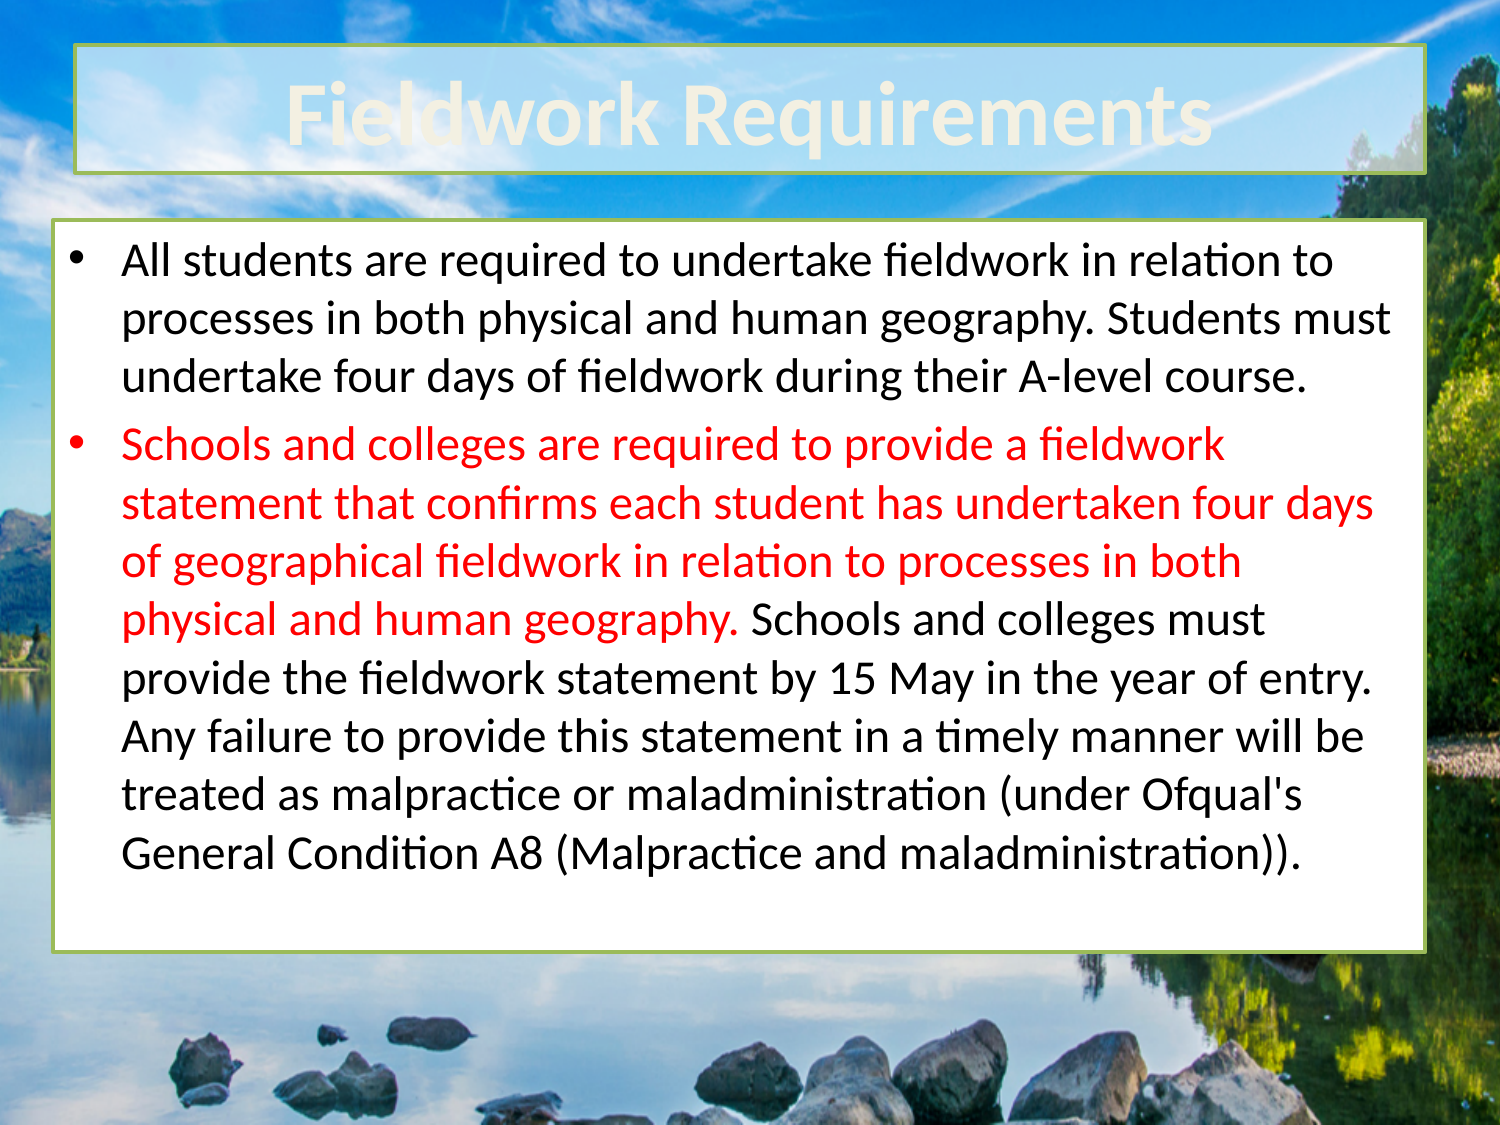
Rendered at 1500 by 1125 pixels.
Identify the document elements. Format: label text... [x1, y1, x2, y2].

list All students are required to undertake fieldwork in relation to processes in both physical and human geography. Students must undertake four days of fieldwork during their A-level course. Schools and colleges are required to provide a fieldwork statement that confirms each student has undertaken four days of geographical fieldwork in relation to processes in both physical and human geography. Schools and colleges must provide the fieldwork statement by 15 May in the year of entry. Any failure to provide this statement in a timely manner will be treated as malpractice or maladministration (under Ofqual's General Condition A8 (Malpractice and maladministration)). [51, 218, 1427, 954]
picture [0, 0, 1500, 1125]
title Fieldwork Requirements [73, 43, 1427, 175]
